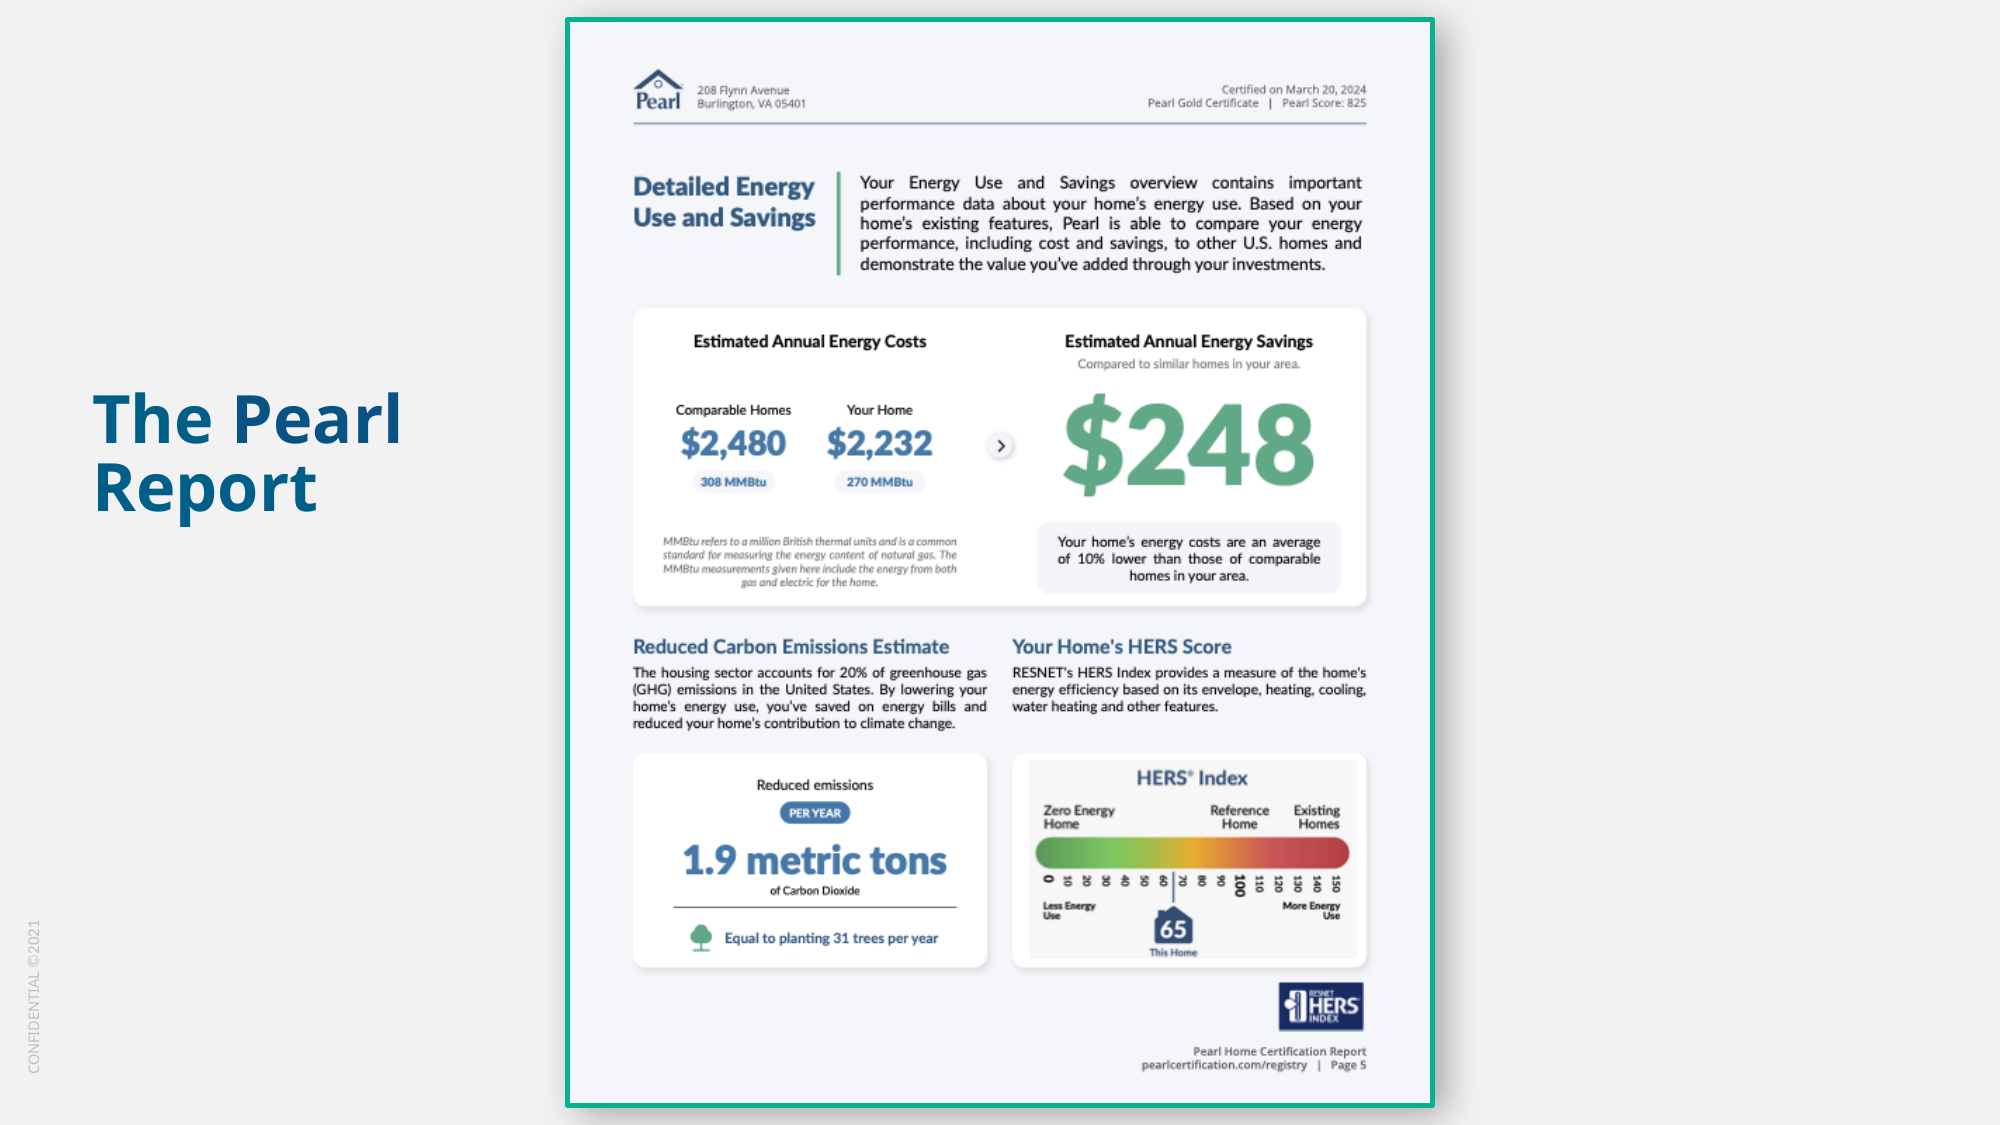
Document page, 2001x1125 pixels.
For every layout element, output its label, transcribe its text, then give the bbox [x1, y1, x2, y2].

text_box CONFIDENTIAL ©2021 [14, 813, 51, 1090]
picture [569, 21, 1431, 1104]
title The Pearl Report [92, 389, 499, 465]
